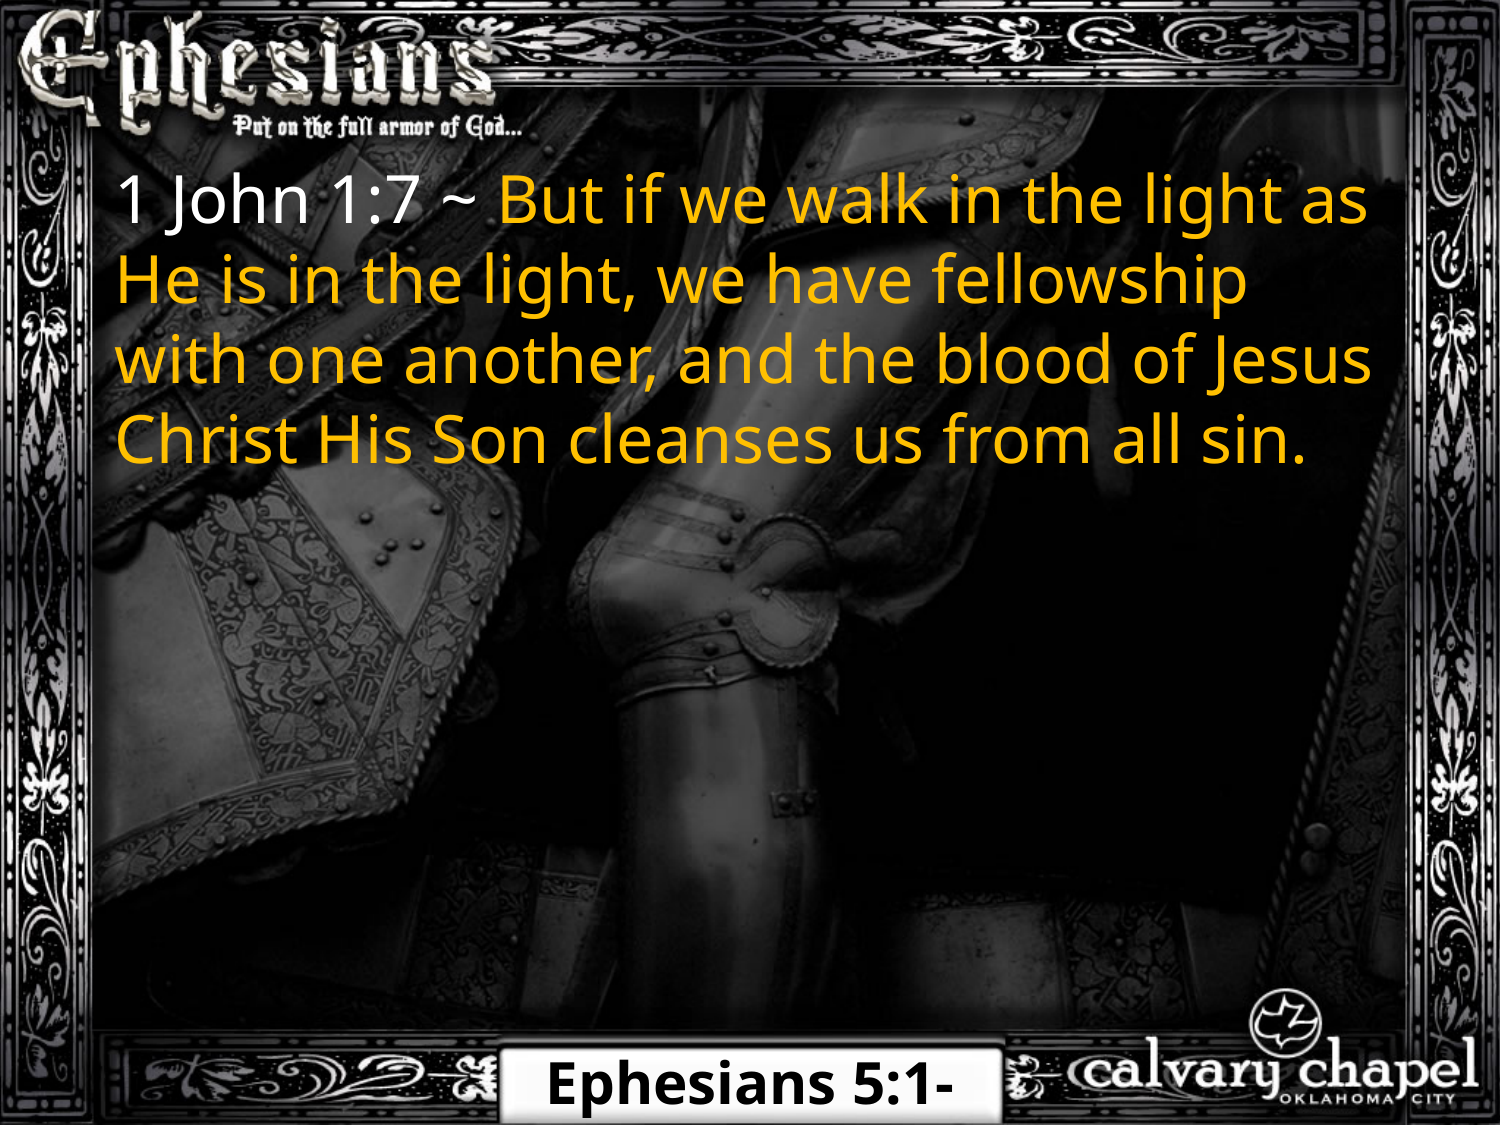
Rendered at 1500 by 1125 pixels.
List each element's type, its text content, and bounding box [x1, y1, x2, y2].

text_box Ephesians 5:1-21 [500, 1039, 1000, 1125]
picture [0, 0, 1500, 1125]
text_box 1 John 1:7 ~ But if we walk in the light as He is in the light, we have fellowship with one another, and the blood of Jesus Christ His Son cleanses us from all sin. [99, 149, 1413, 485]
